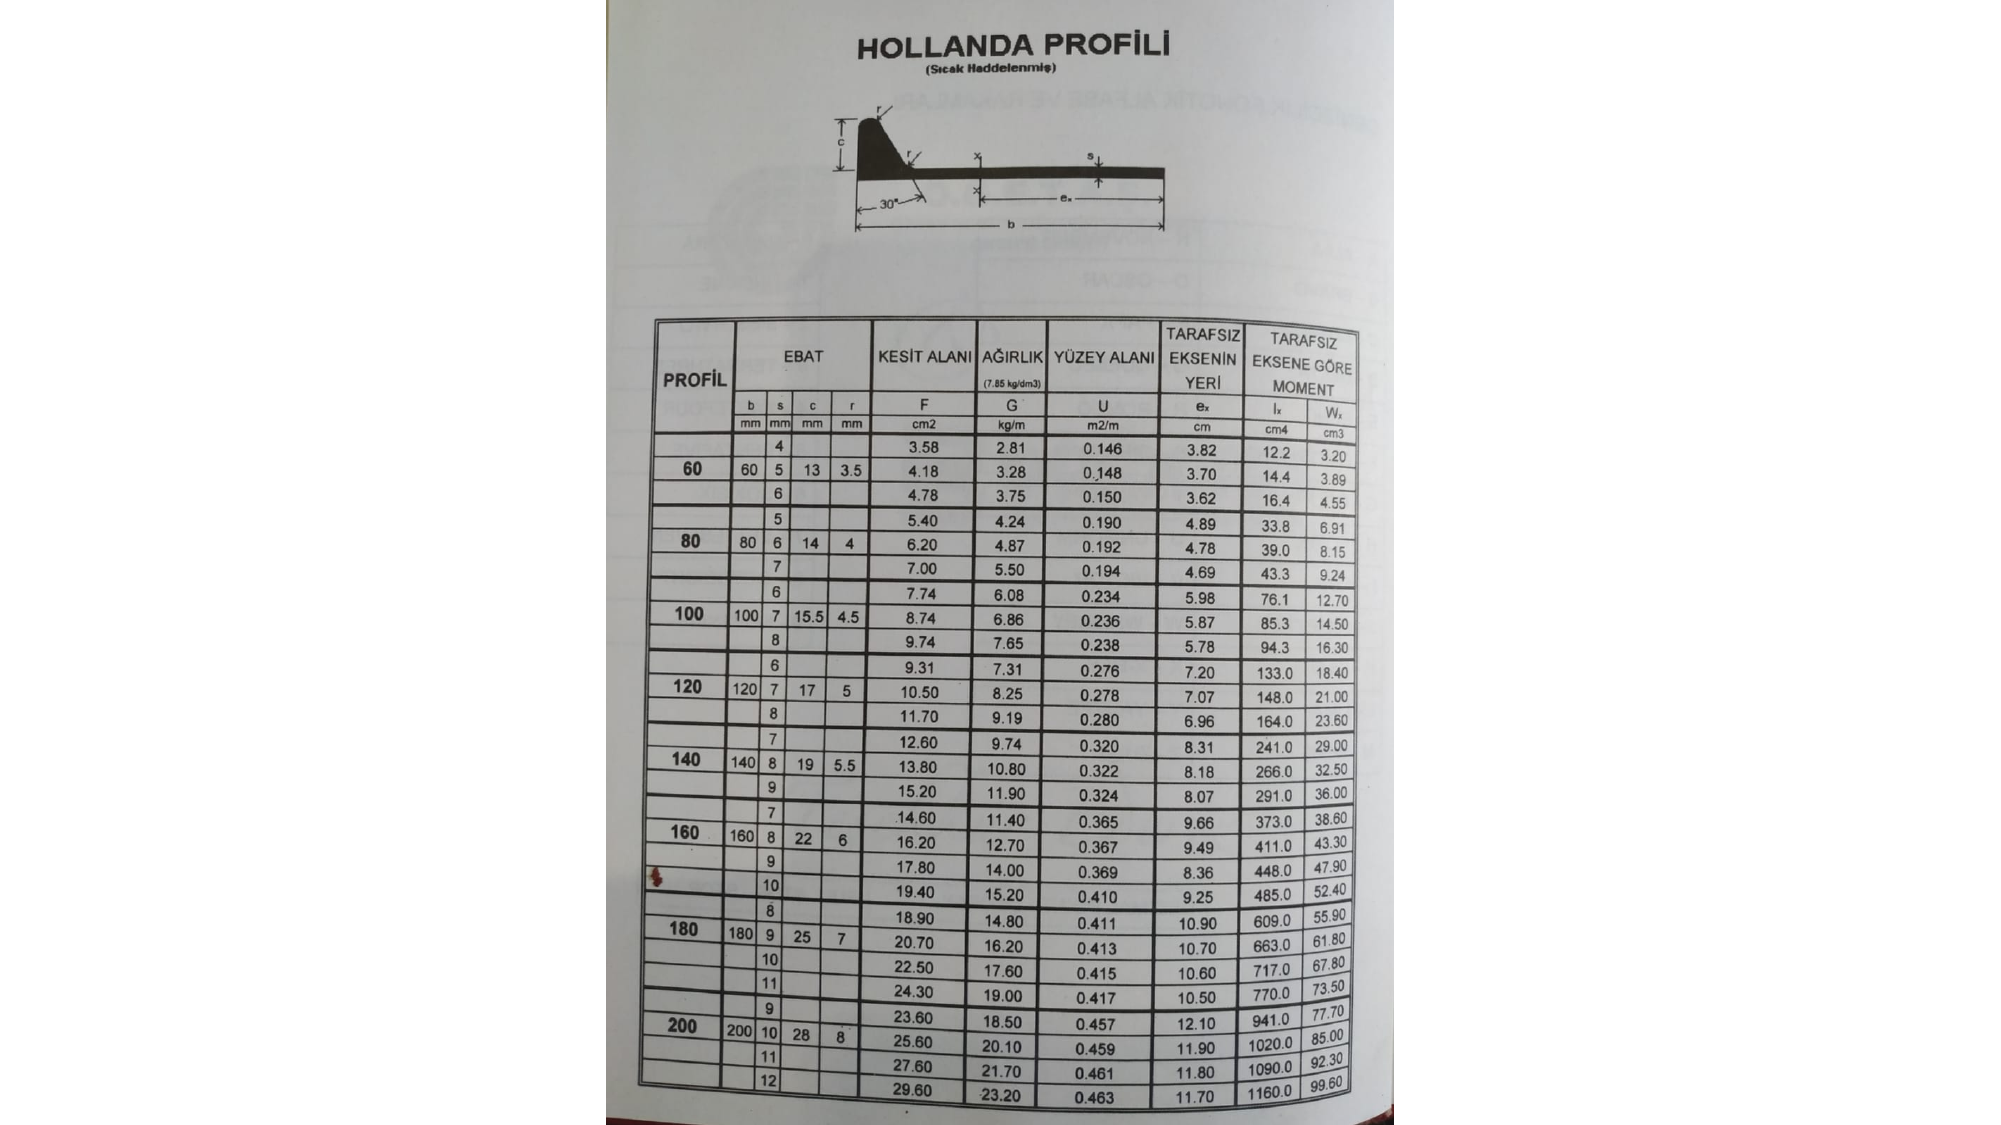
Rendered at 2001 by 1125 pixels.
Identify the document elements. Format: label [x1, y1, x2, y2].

picture [605, 0, 1394, 1125]
